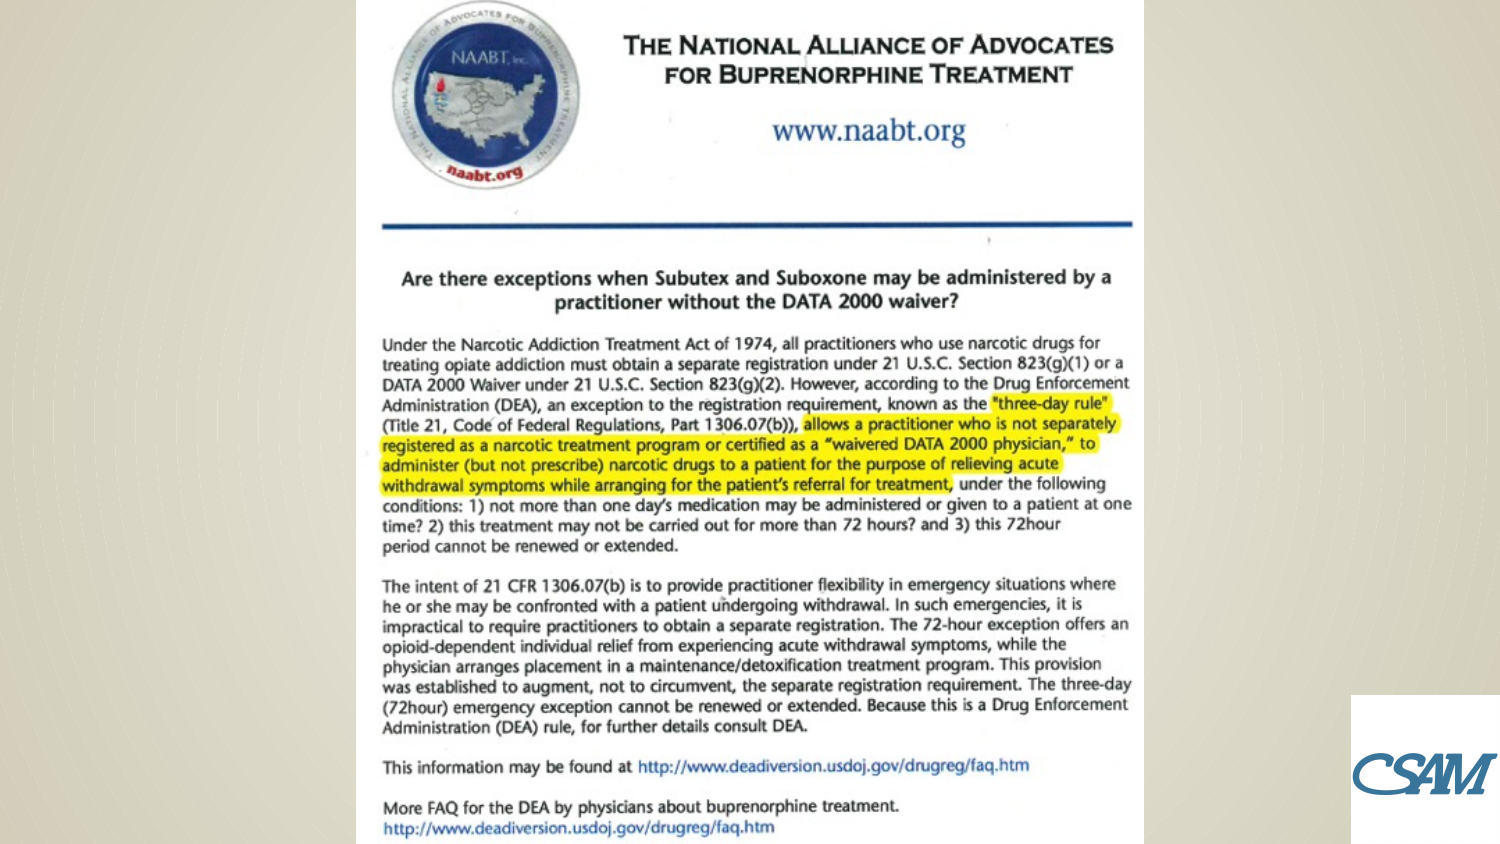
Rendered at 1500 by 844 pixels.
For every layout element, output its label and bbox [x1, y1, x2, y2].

picture [356, 0, 1144, 844]
picture [1351, 695, 1500, 844]
